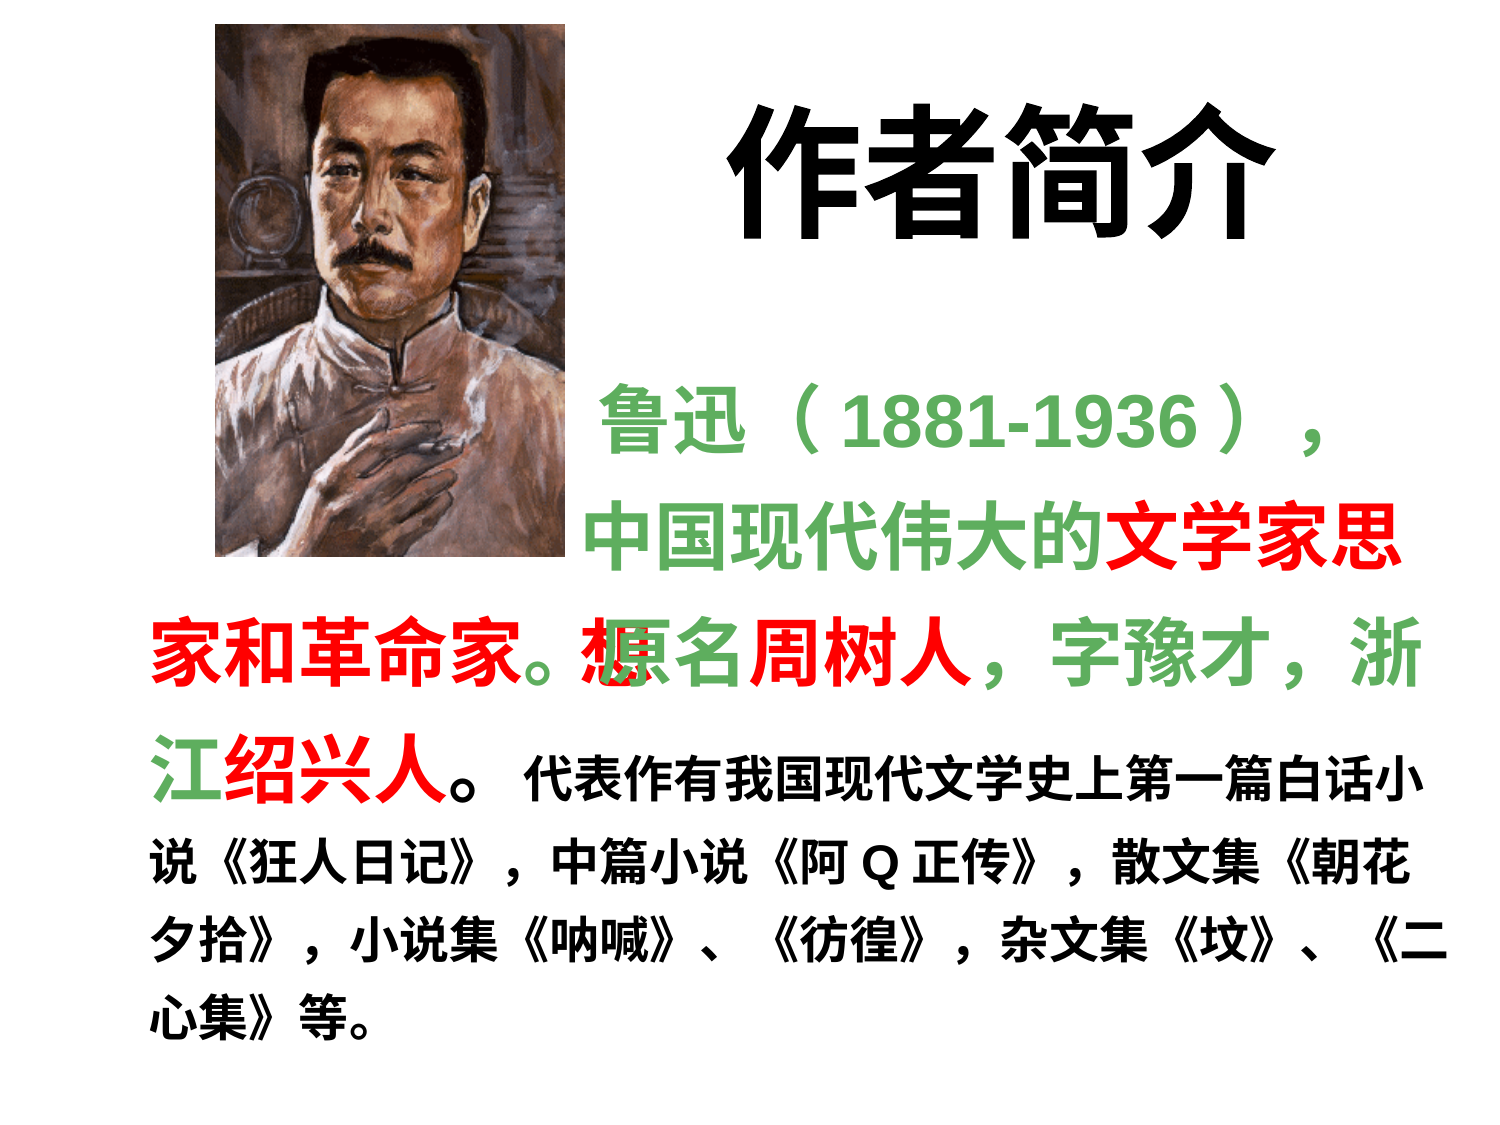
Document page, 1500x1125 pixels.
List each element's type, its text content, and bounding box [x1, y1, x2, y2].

text_box 家和革命家。原名周树人，字豫才，浙江绍兴人。代表作有我国现代文学史上第一篇白话小说《狂人日记》，中篇小说《阿Q正传》，散文集《朝花夕拾》，小说集《呐喊》、《彷徨》，杂文集《坟》、《二心集》等。 [134, 570, 1472, 1054]
picture [215, 24, 565, 558]
text_box 鲁迅（1881-1936），中国现代伟大的文学家思想 [564, 338, 1445, 570]
